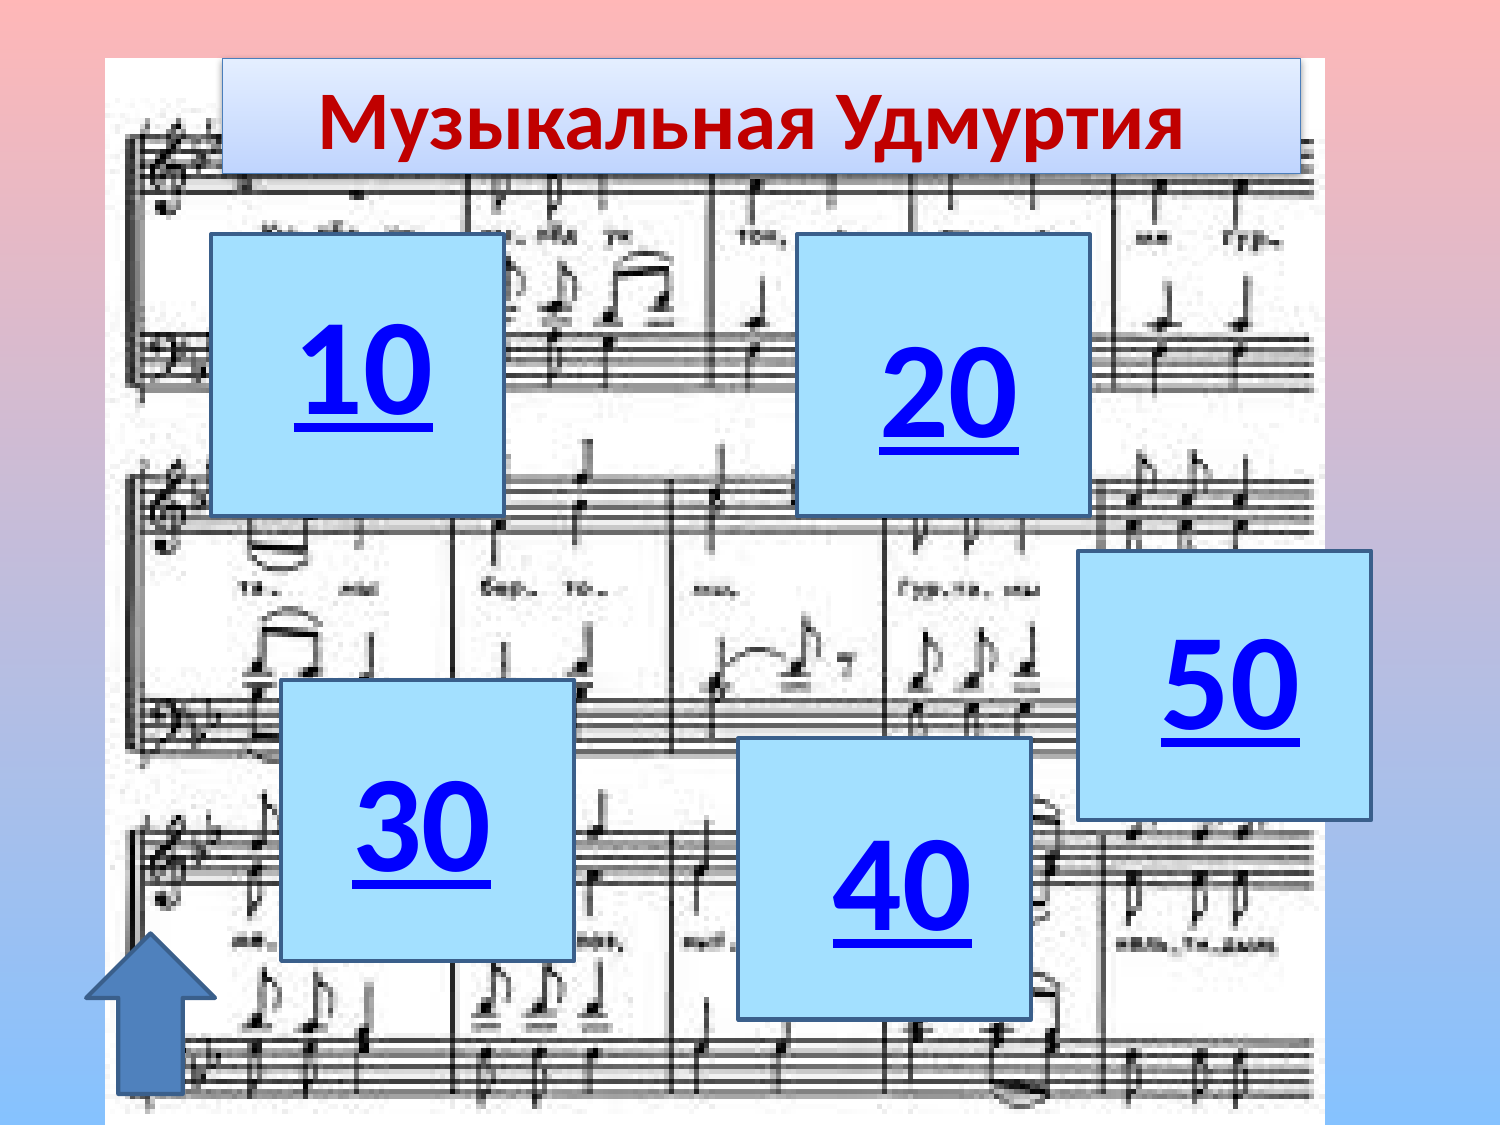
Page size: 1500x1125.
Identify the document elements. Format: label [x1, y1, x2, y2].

text_box [1077, 550, 1372, 821]
picture [105, 58, 1325, 1125]
text_box [796, 234, 1091, 516]
text_box [210, 234, 505, 516]
text_box [738, 738, 1032, 1020]
text_box [280, 679, 575, 962]
text_box [84, 982, 99, 1001]
